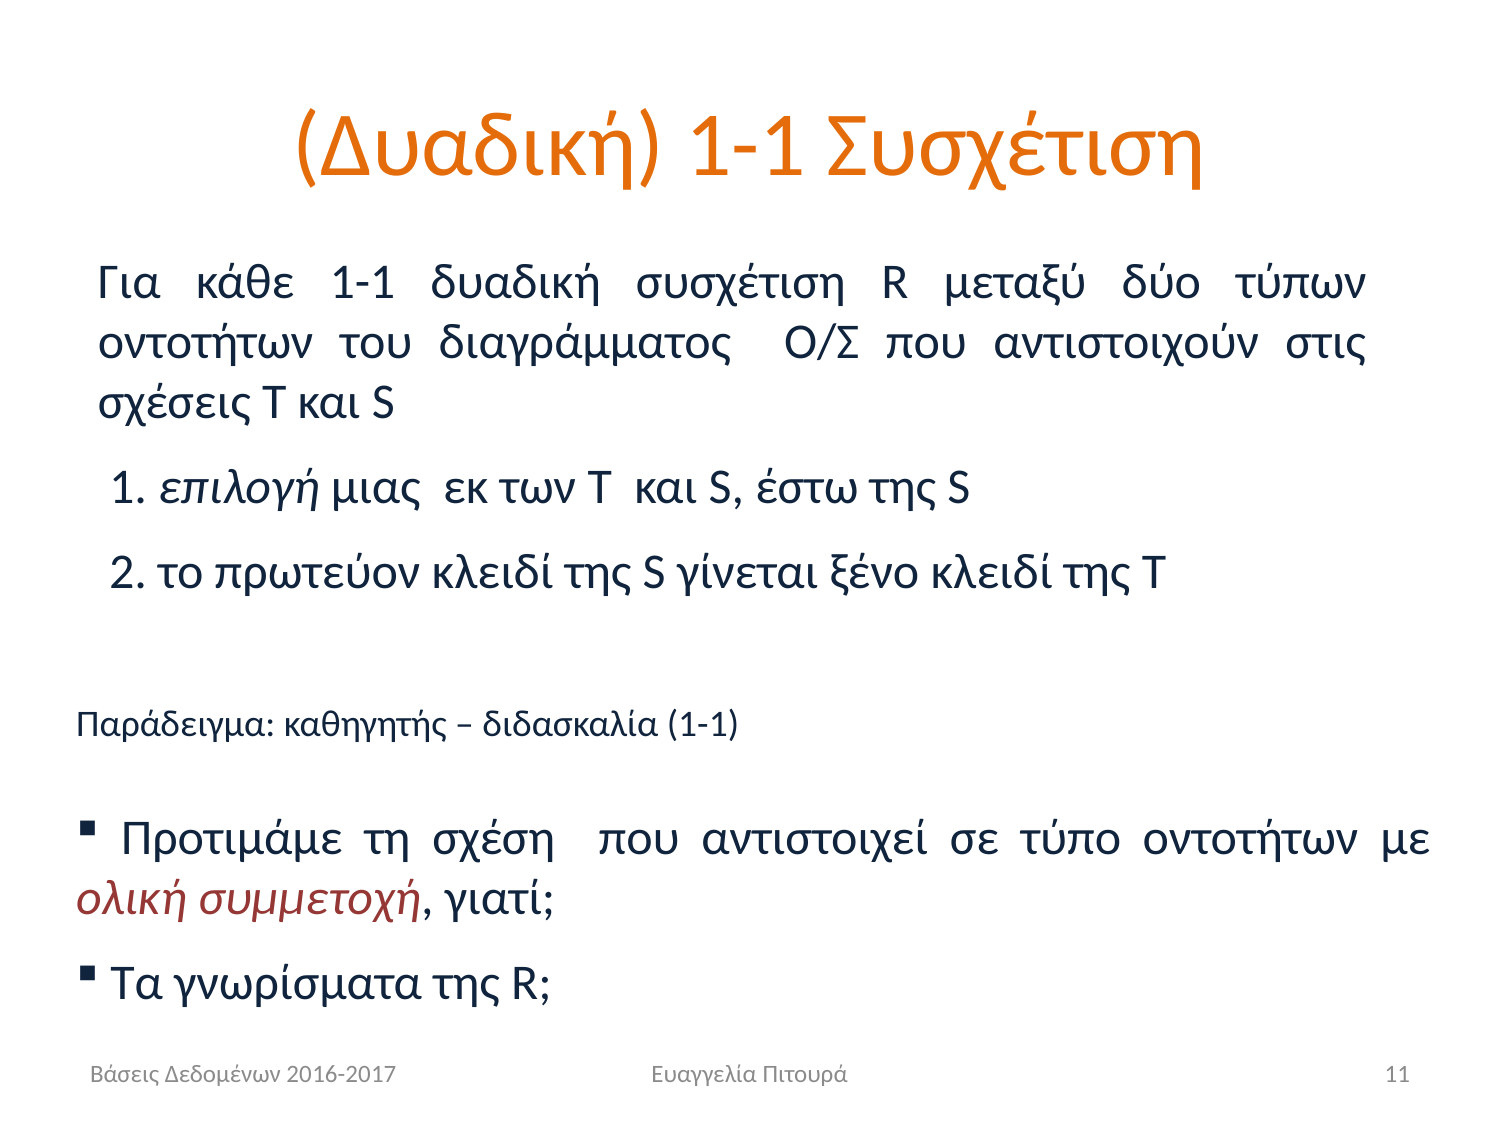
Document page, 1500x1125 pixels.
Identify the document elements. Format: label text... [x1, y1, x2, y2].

footer Ευαγγελία Πιτουρά [512, 1042, 988, 1103]
text_box Για κάθε 1-1 δυαδική συσχέτιση R μεταξύ δύο τύπων οντοτήτων του διαγράμματος Ο/Σ που αντιστοιχούν στις σχέσεις Τ και S 1. επιλογή μιας εκ των Τ και S, έστω της S 2. το πρωτεύον κλειδί της S γίνεται ξένο κλειδί της Τ [83, 241, 1382, 607]
title (Δυαδική) 1-1 Συσχέτιση [75, 45, 1425, 233]
slide_number Βάσεις Δεδομένων 2016-2017 [75, 1042, 425, 1103]
slide_number 11 [1074, 1042, 1425, 1103]
text_box Παράδειγμα: καθηγητής – διδασκαλία (1-1) [61, 692, 959, 752]
text_box Προτιμάμε τη σχέση που αντιστοιχεί σε τύπο οντοτήτων με ολική συμμετοχή, γιατί; Τα γνωρίσματα της R; [61, 797, 1446, 1018]
